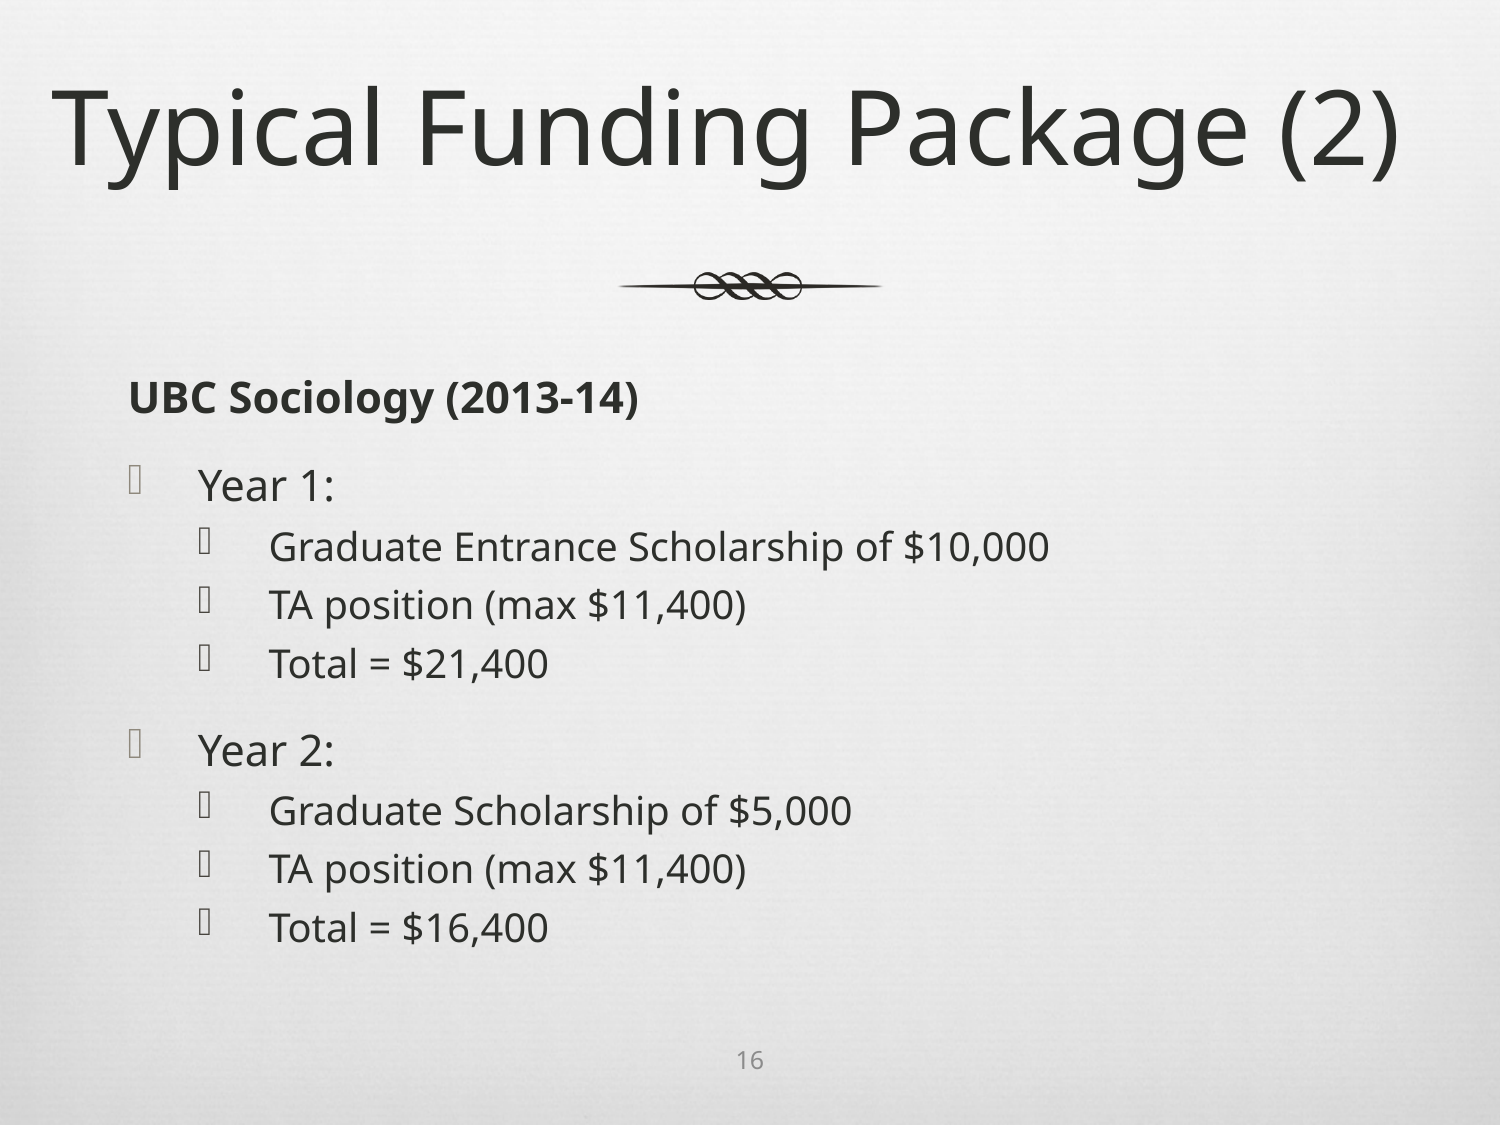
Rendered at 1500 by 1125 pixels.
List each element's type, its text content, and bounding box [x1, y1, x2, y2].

list UBC Sociology (2013-14) Year 1: Graduate Entrance Scholarship of $10,000 TA position (max $11,400) Total = $21,400 Year 2: Graduate Scholarship of $5,000 TA position (max $11,400) Total = $16,400 [112, 362, 1388, 963]
slide_number 16 [706, 1031, 794, 1092]
picture [615, 272, 885, 300]
title Typical Funding Package (2) [28, 11, 1452, 236]
